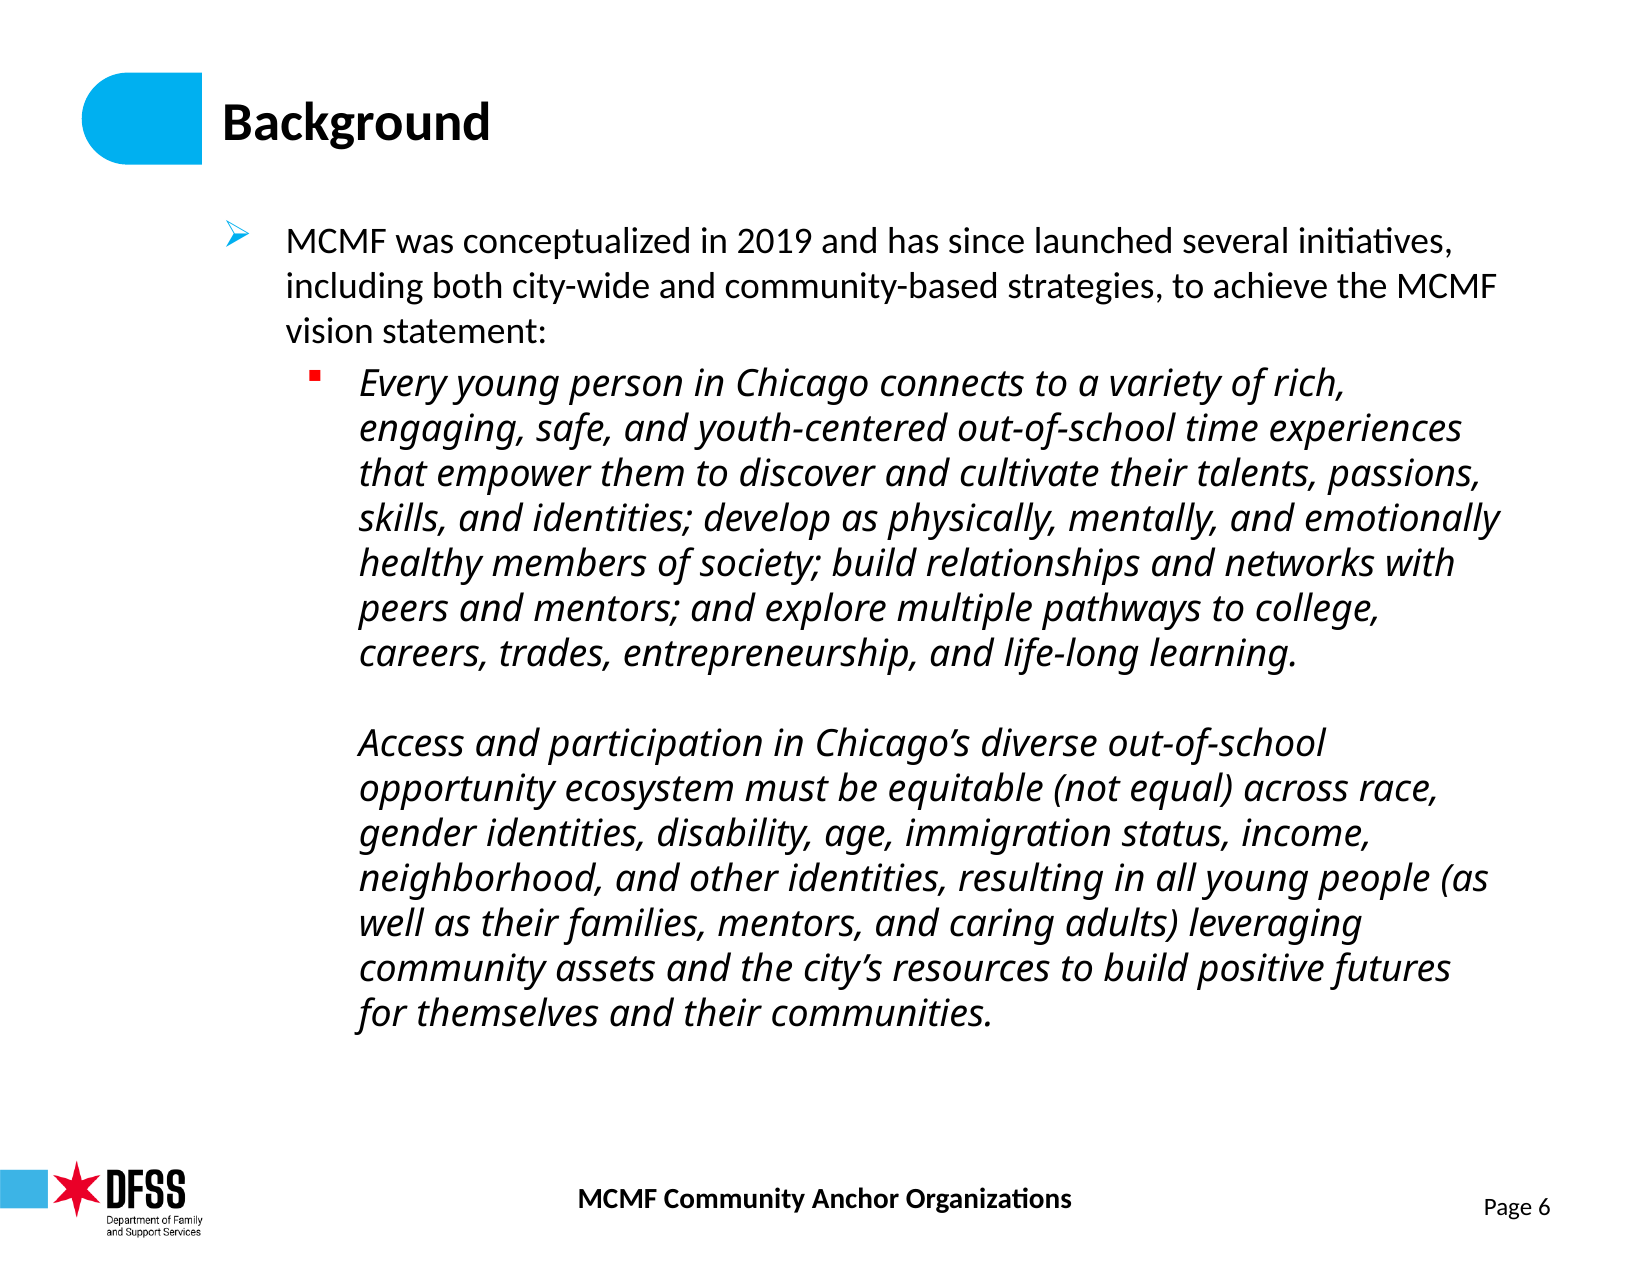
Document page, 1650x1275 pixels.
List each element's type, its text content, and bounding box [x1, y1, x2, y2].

slide_number Page 6 [1182, 1181, 1568, 1250]
title Background [206, 76, 1568, 160]
picture [0, 1158, 207, 1240]
list MCMF was conceptualized in 2019 and has since launched several initiatives, including both city-wide and community-based strategies, to achieve the MCMF vision statement: Every young person in Chicago connects to a variety of rich, engaging, safe, and youth-centered out-of-school time experiences that empower them to discover and cultivate their talents, passions, skills, and identities; develop as physically, mentally, and emotionally healthy members of society; build relationships and networks with peers and mentors; and explore multiple pathways to college, careers, trades, entrepreneurship, and life-long learning. Access and participation in Chicago’s diverse out-of-school opportunity ecosystem must be equitable (not equal) across race, gender identities, disability, age, immigration status, income, neighborhood, and other identities, resulting in all young people (as well as their families, mentors, and caring adults) leveraging community assets and the city’s resources to build positive futures for themselves and their communities. [206, 207, 1525, 1087]
